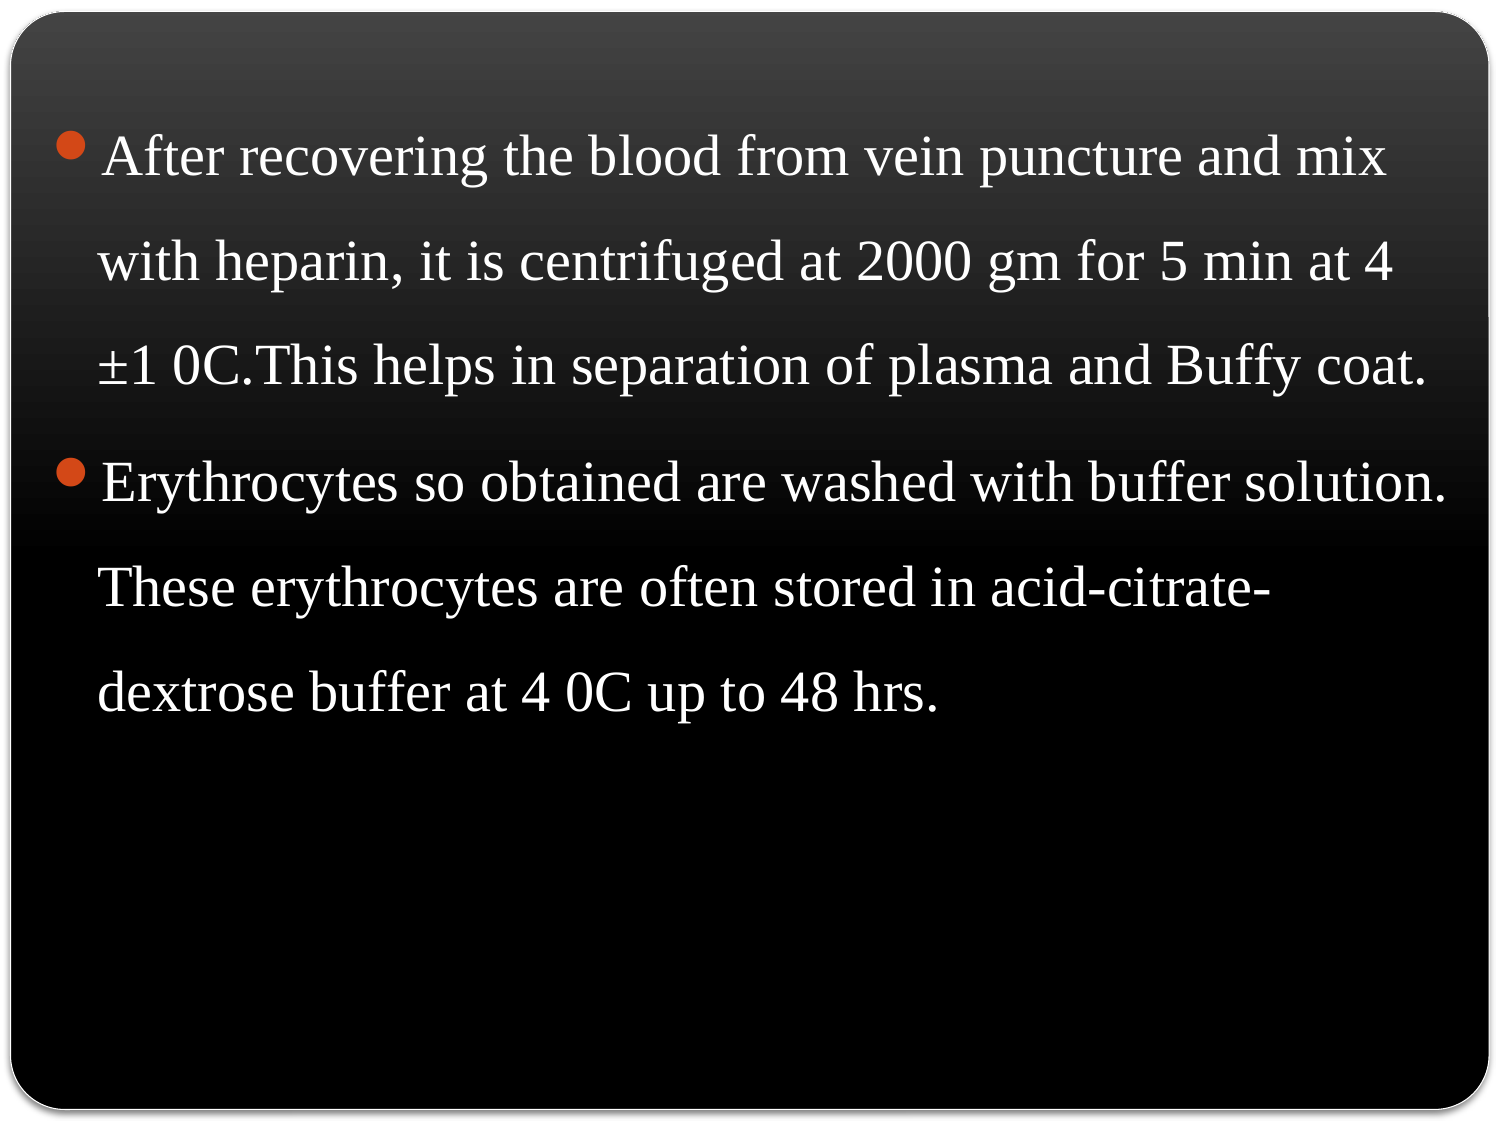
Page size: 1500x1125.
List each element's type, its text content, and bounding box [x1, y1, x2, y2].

list After recovering the blood from vein puncture and mix with heparin, it is centrifuged at 2000 gm for 5 min at 4 ±1 0C.This helps in separation of plasma and Buffy coat. Erythrocytes so obtained are washed with buffer solution. These erythrocytes are often stored in acid-citrate-dextrose buffer at 4 0C up to 48 hrs. [37, 75, 1475, 1075]
